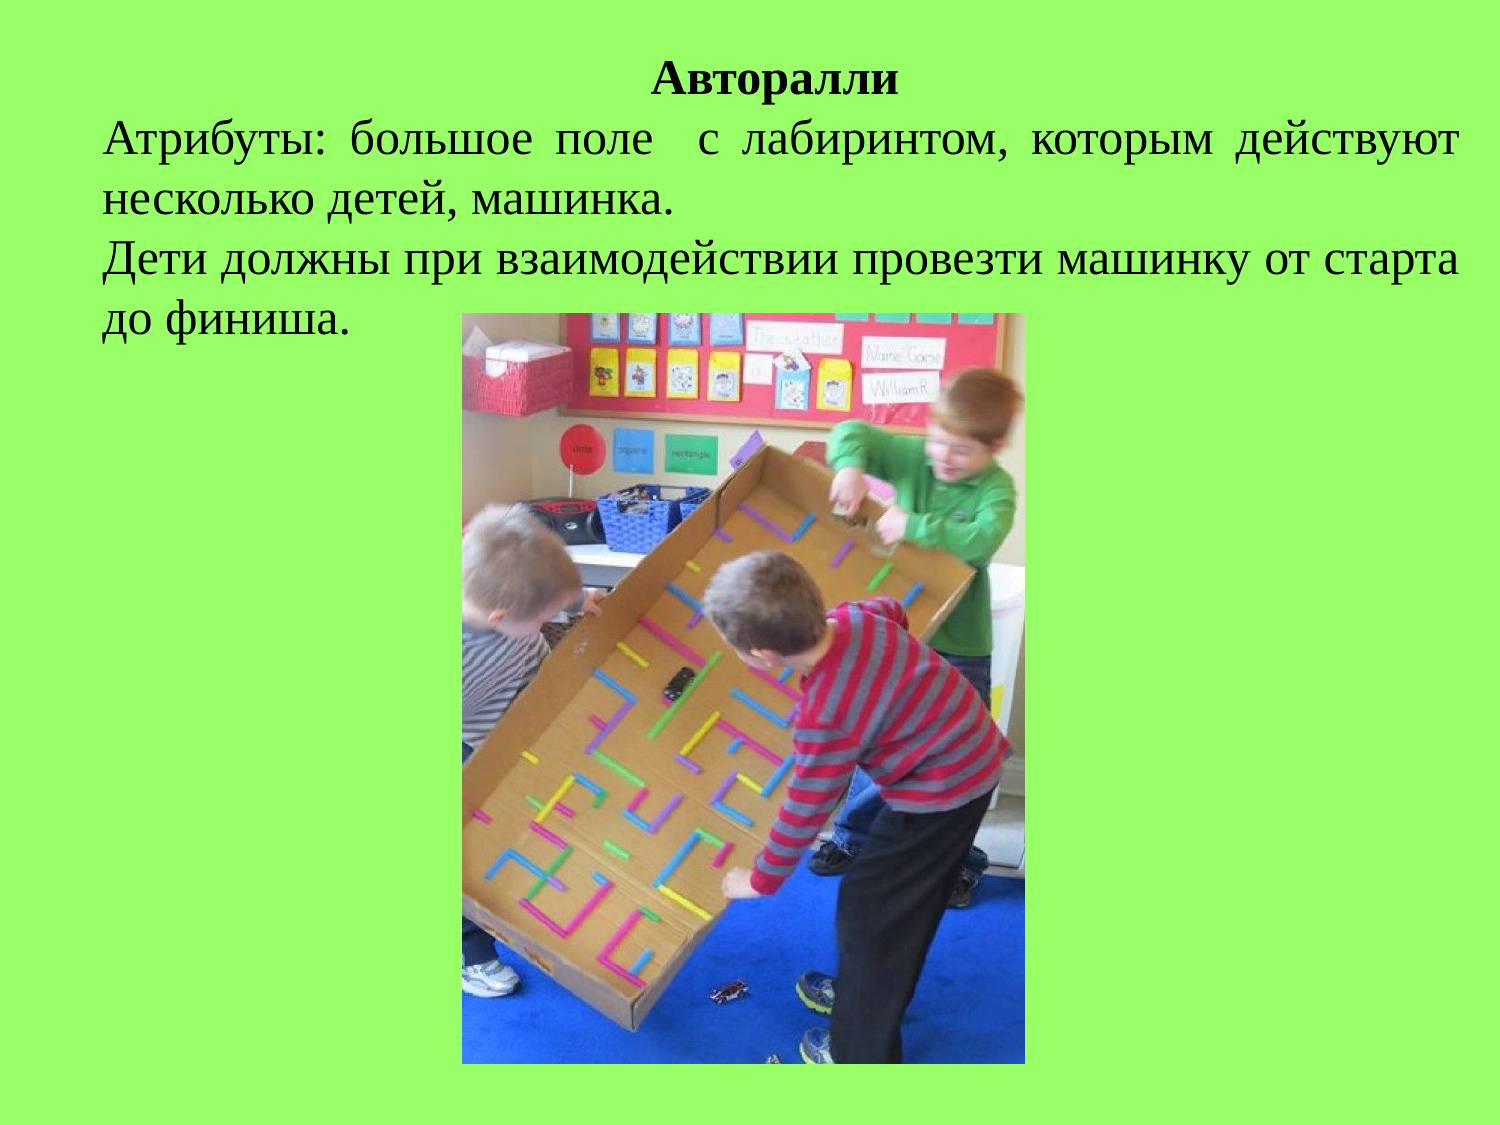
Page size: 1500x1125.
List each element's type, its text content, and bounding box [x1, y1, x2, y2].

picture [462, 313, 1026, 1065]
text_box Авторалли Атрибуты: большое поле с лабиринтом, которым действуют несколько детей, машинка. Дети должны при взаимодействии провезти машинку от старта до финиша. [87, 37, 1475, 353]
